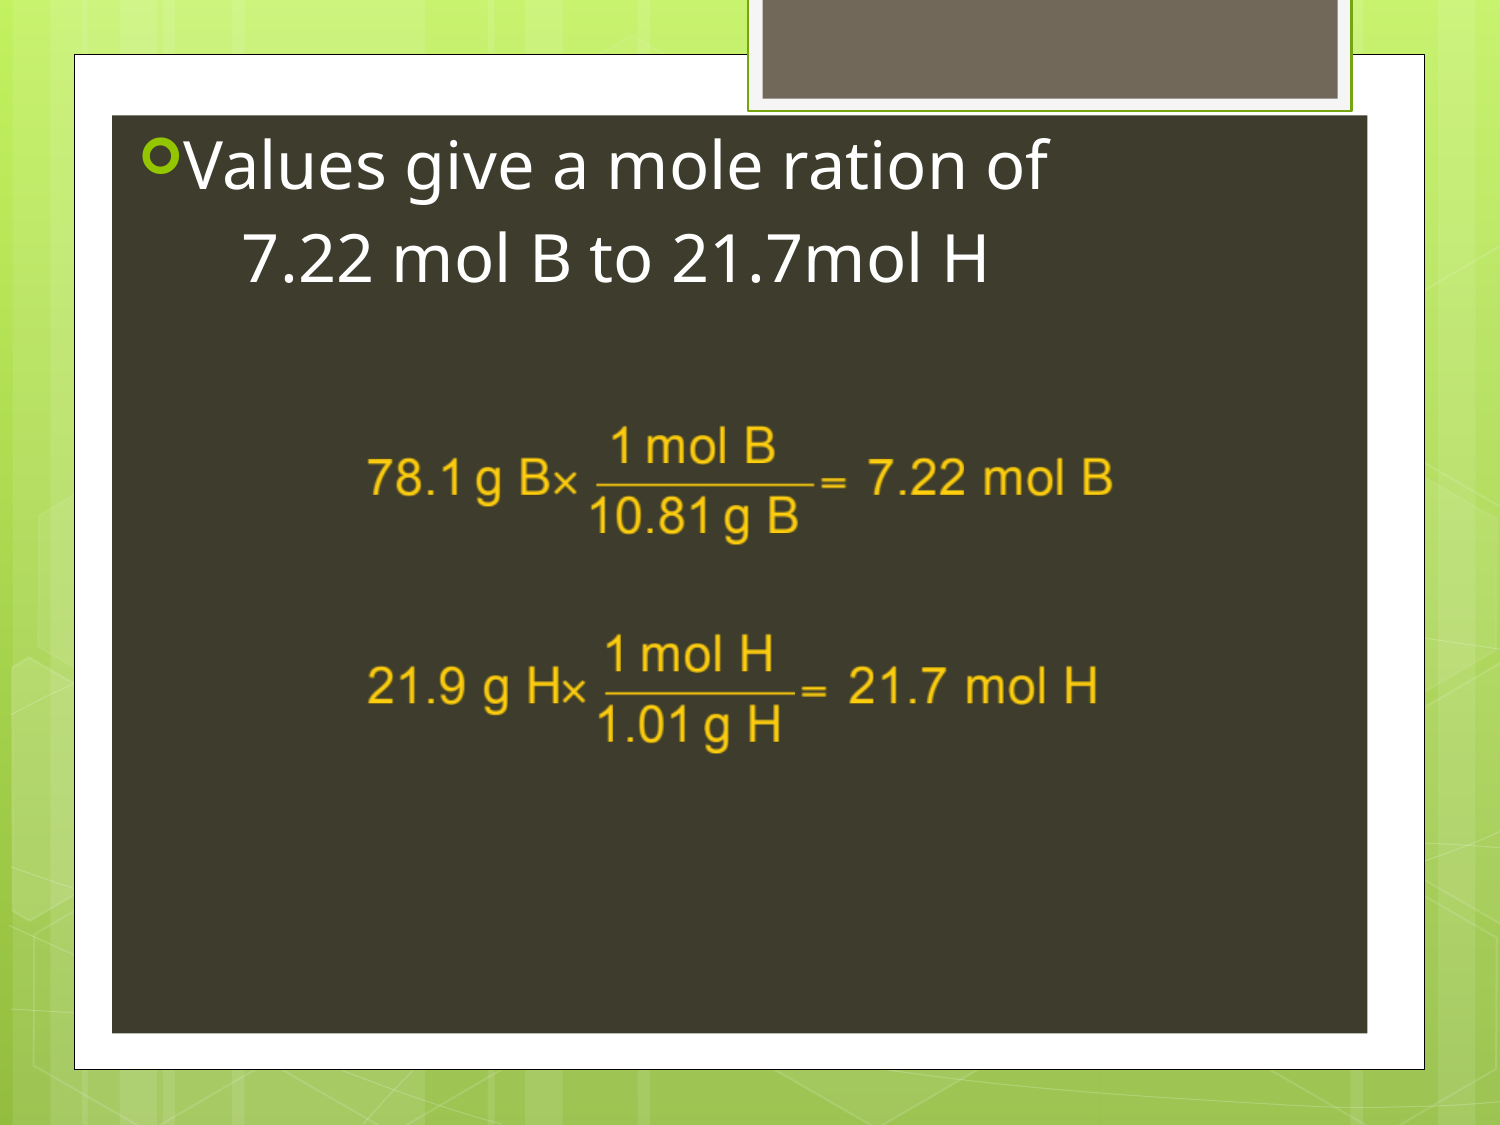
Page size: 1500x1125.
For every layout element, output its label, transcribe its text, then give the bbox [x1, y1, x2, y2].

picture [361, 415, 1125, 557]
list Values give a mole ration of 7.22 mol B to 21.7mol H [112, 115, 1368, 1034]
picture [361, 624, 1108, 765]
